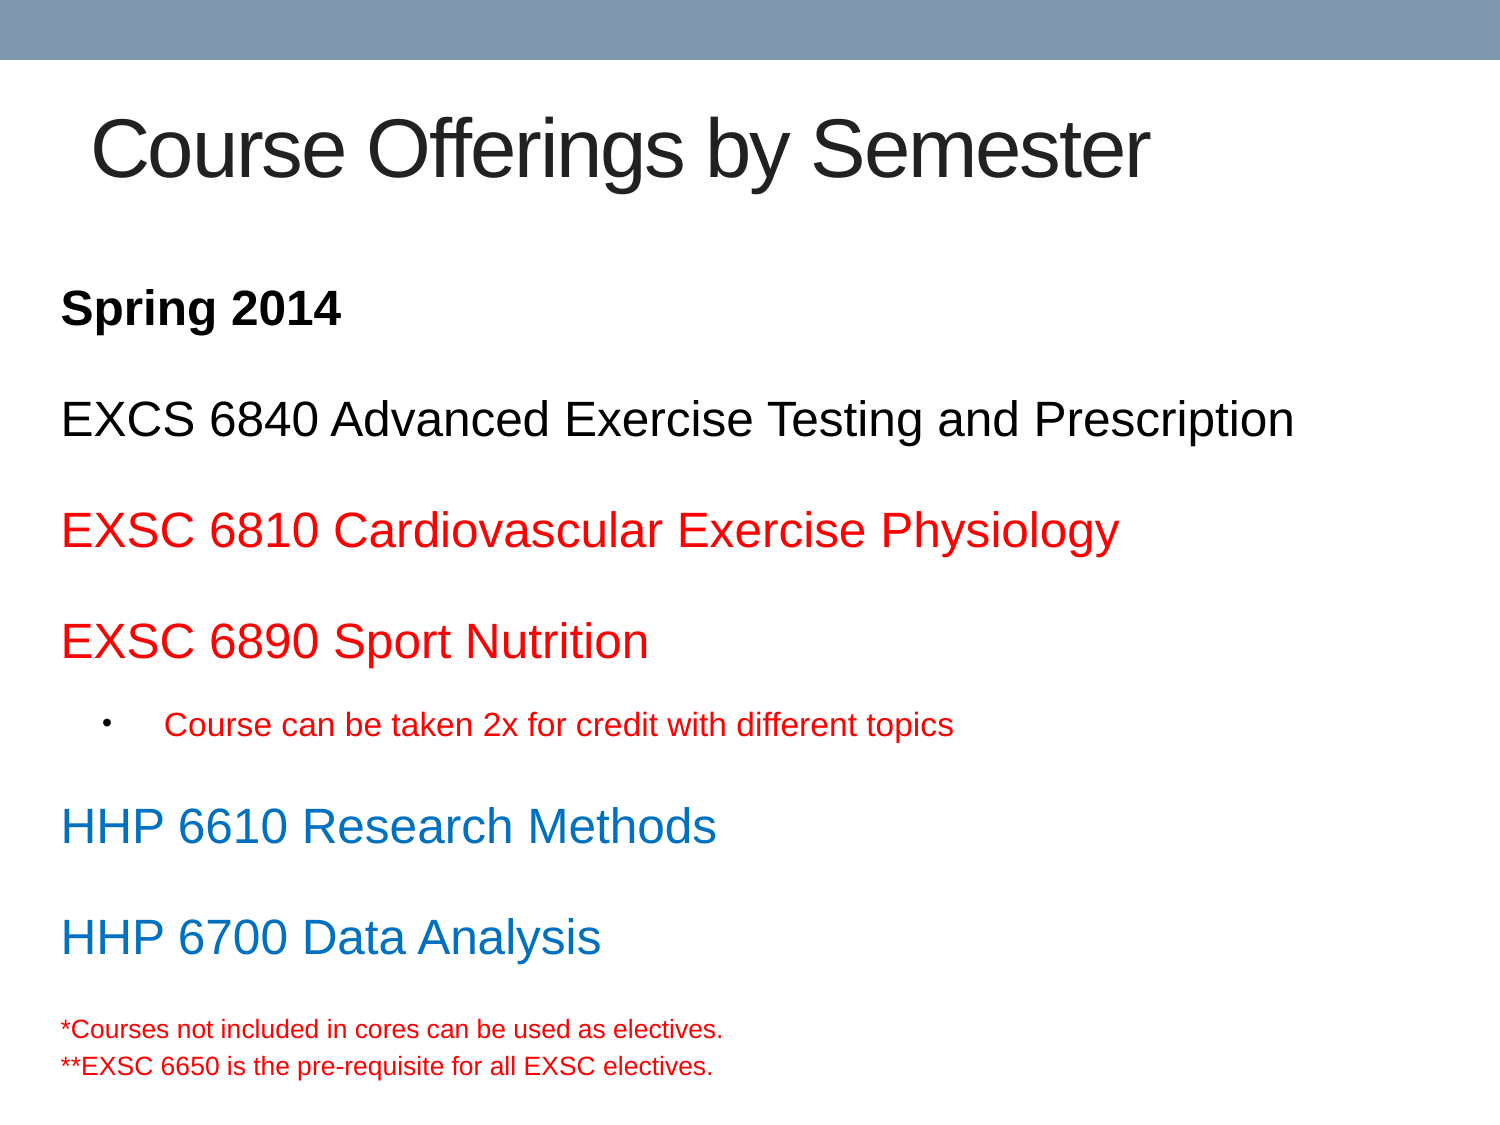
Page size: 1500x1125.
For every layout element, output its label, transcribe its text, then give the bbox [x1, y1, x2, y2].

list Spring 2014 EXCS 6840 Advanced Exercise Testing and Prescription EXSC 6810 Cardiovascular Exercise Physiology EXSC 6890 Sport Nutrition Course can be taken 2x for credit with different topics HHP 6610 Research Methods HHP 6700 Data Analysis *Courses not included in cores can be used as electives. **EXSC 6650 is the pre-requisite for all EXSC electives. [24, 268, 1438, 1094]
title Course Offerings by Semester [75, 62, 1425, 225]
